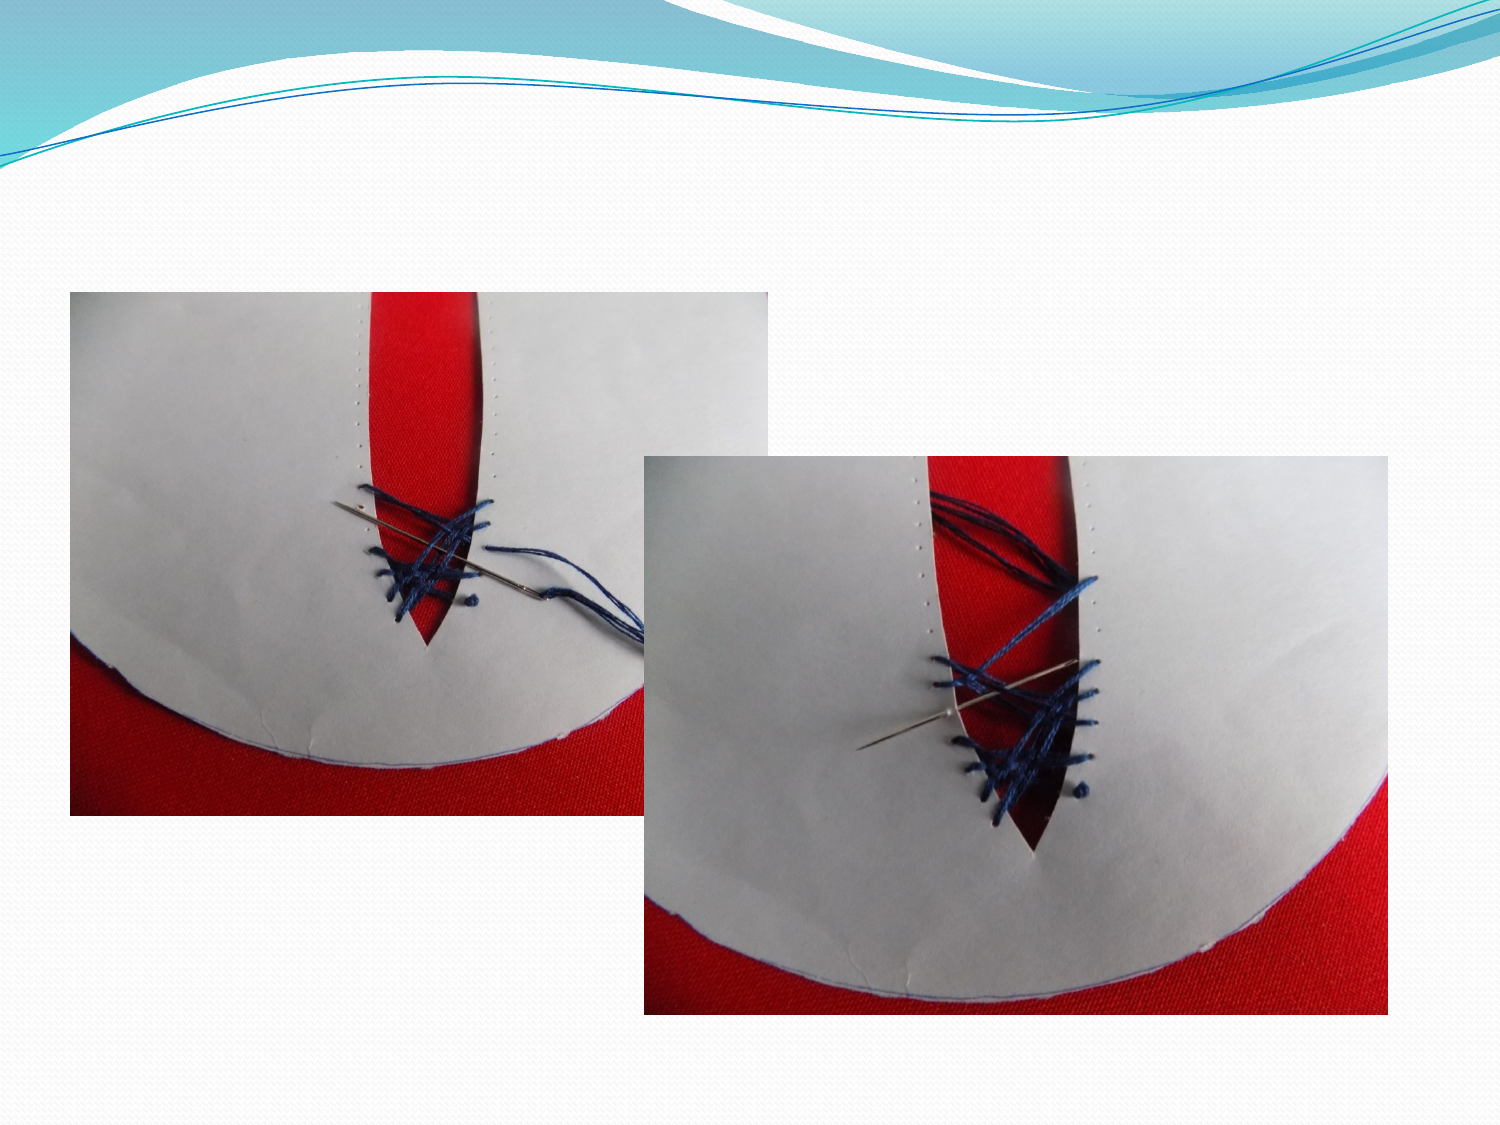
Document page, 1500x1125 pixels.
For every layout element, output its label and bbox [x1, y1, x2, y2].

list [70, 292, 769, 817]
picture [644, 456, 1388, 1015]
